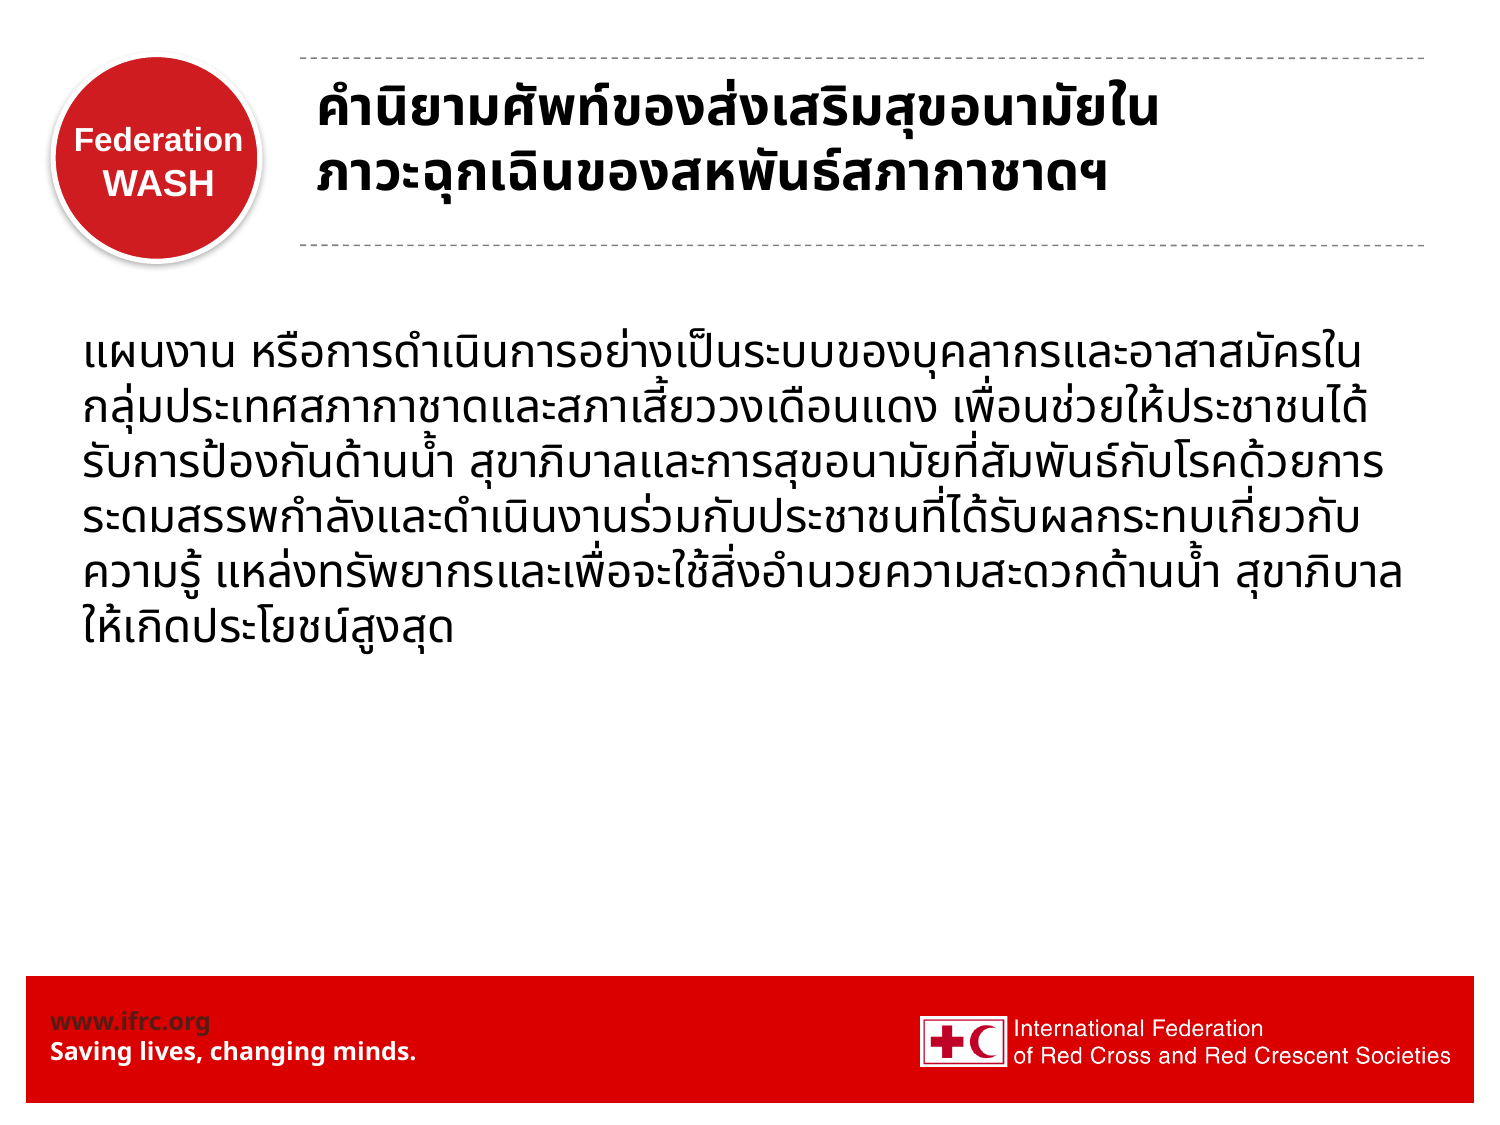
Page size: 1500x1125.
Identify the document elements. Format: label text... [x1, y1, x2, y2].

title คำนิยามศัพท์ของส่งเสริมสุขอนามัยในภาวะฉุกเฉินของสหพันธ์สภากาชาดฯ [300, 42, 1427, 231]
picture [920, 1016, 1450, 1067]
list แผนงาน หรือการดำเนินการอย่างเป็นระบบของบุคลากรและอาสาสมัครในกลุ่มประเทศสภากาชาดและสภาเสี้ยววงเดือนแดง เพื่อนช่วยให้ประชาชนได้รับการป้องกันด้านน้ำ สุขาภิบาลและการสุขอนามัยที่สัมพันธ์กับโรคด้วยการระดมสรรพกำลังและดำเนินงานร่วมกับประชาชนที่ได้รับผลกระทบเกี่ยวกับความรู้ แหล่งทรัพยากรและเพื่อจะใช้สิ่งอำนวยความสะดวกด้านน้ำ สุขาภิบาลให้เกิดประโยชน์สูงสุด [67, 314, 1429, 626]
